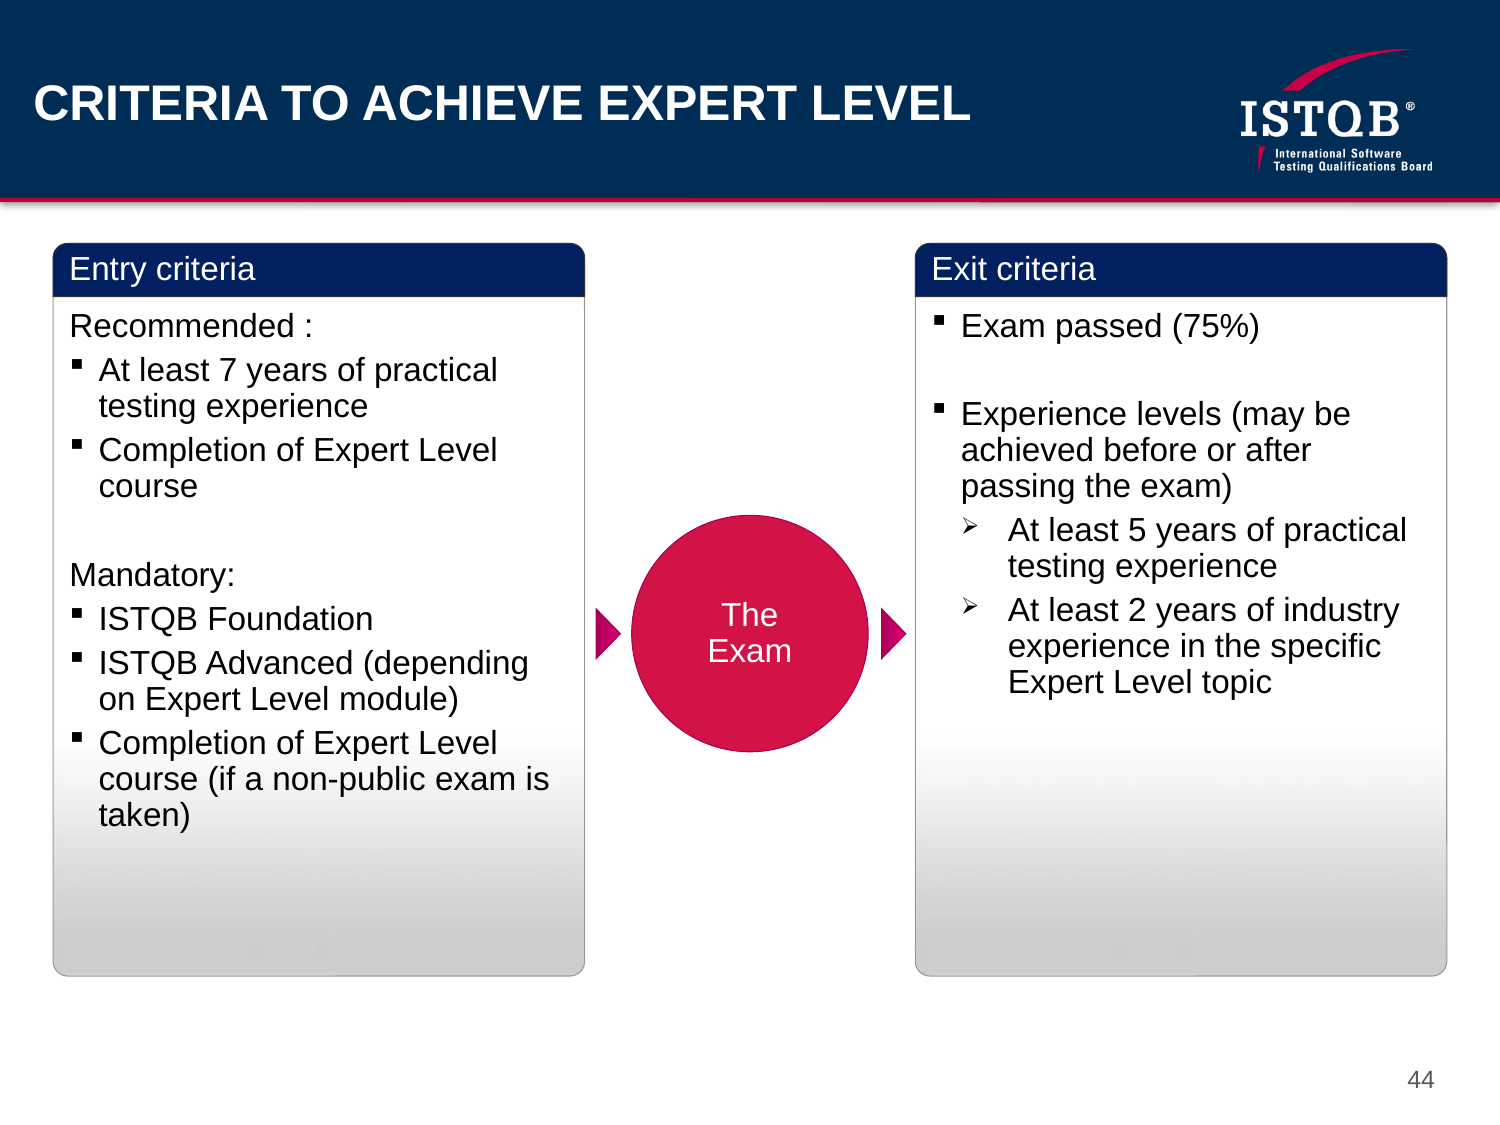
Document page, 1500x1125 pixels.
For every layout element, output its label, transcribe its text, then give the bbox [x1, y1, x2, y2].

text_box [915, 243, 1447, 977]
picture [1369, 49, 1432, 175]
text_box The Exam [631, 515, 869, 752]
text_box [881, 609, 906, 659]
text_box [52, 243, 585, 977]
title CRITERIA TO ACHIEVE EXPERT LEVEL [18, 6, 1369, 194]
text_box [596, 609, 621, 659]
